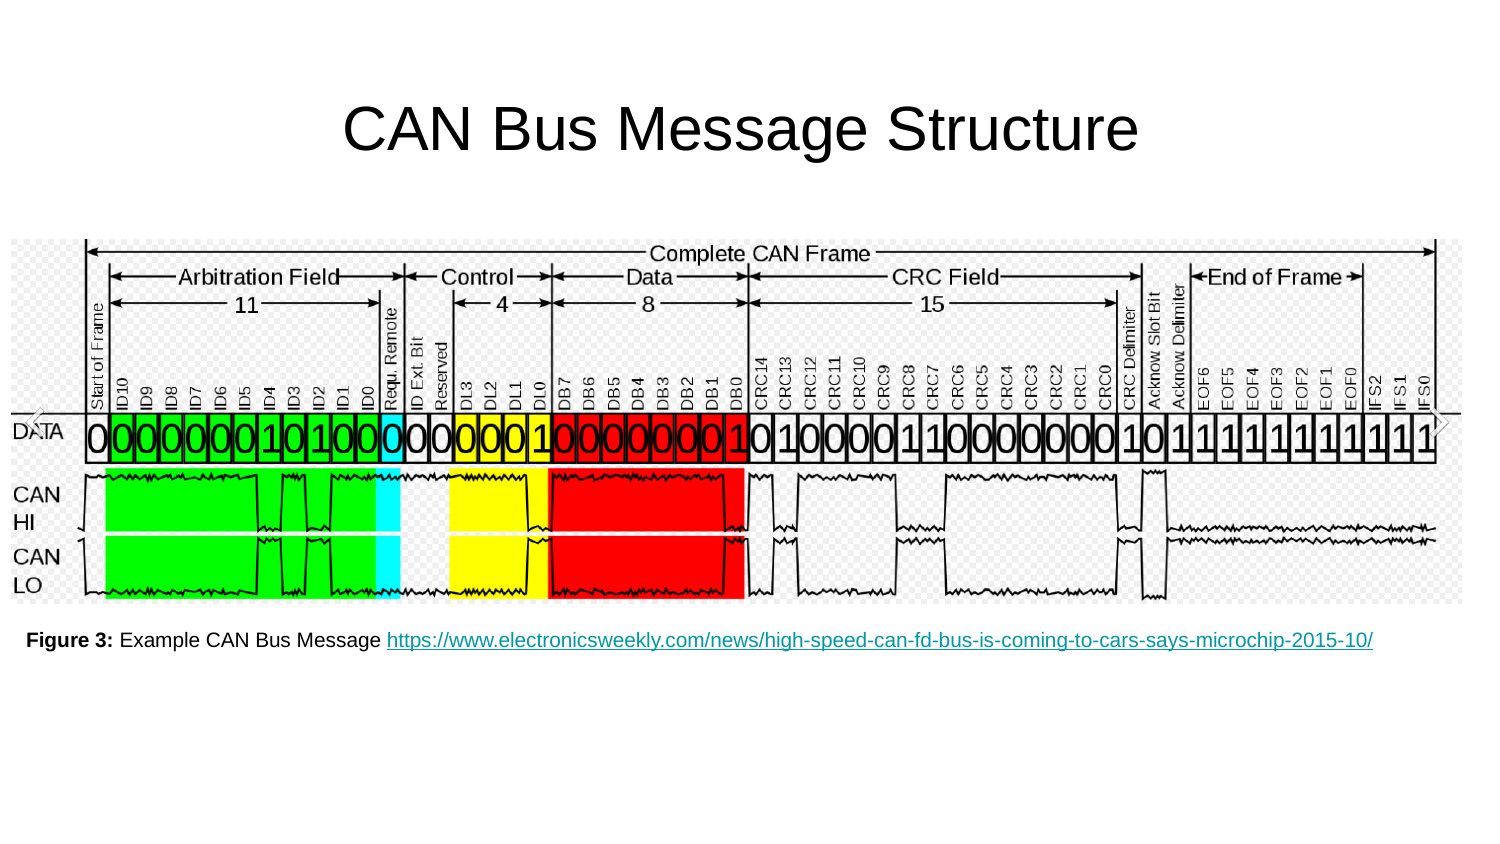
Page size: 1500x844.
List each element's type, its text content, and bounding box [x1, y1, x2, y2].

text_box Figure 3: Example CAN Bus Message https://www.electronicsweekly.com/news/high-speed-can-fd-bus-is-coming-to-cars-says-microchip-2015-10/ [11, 611, 1462, 690]
title CAN Bus Message Structure [51, 72, 1449, 167]
picture [10, 239, 1462, 605]
